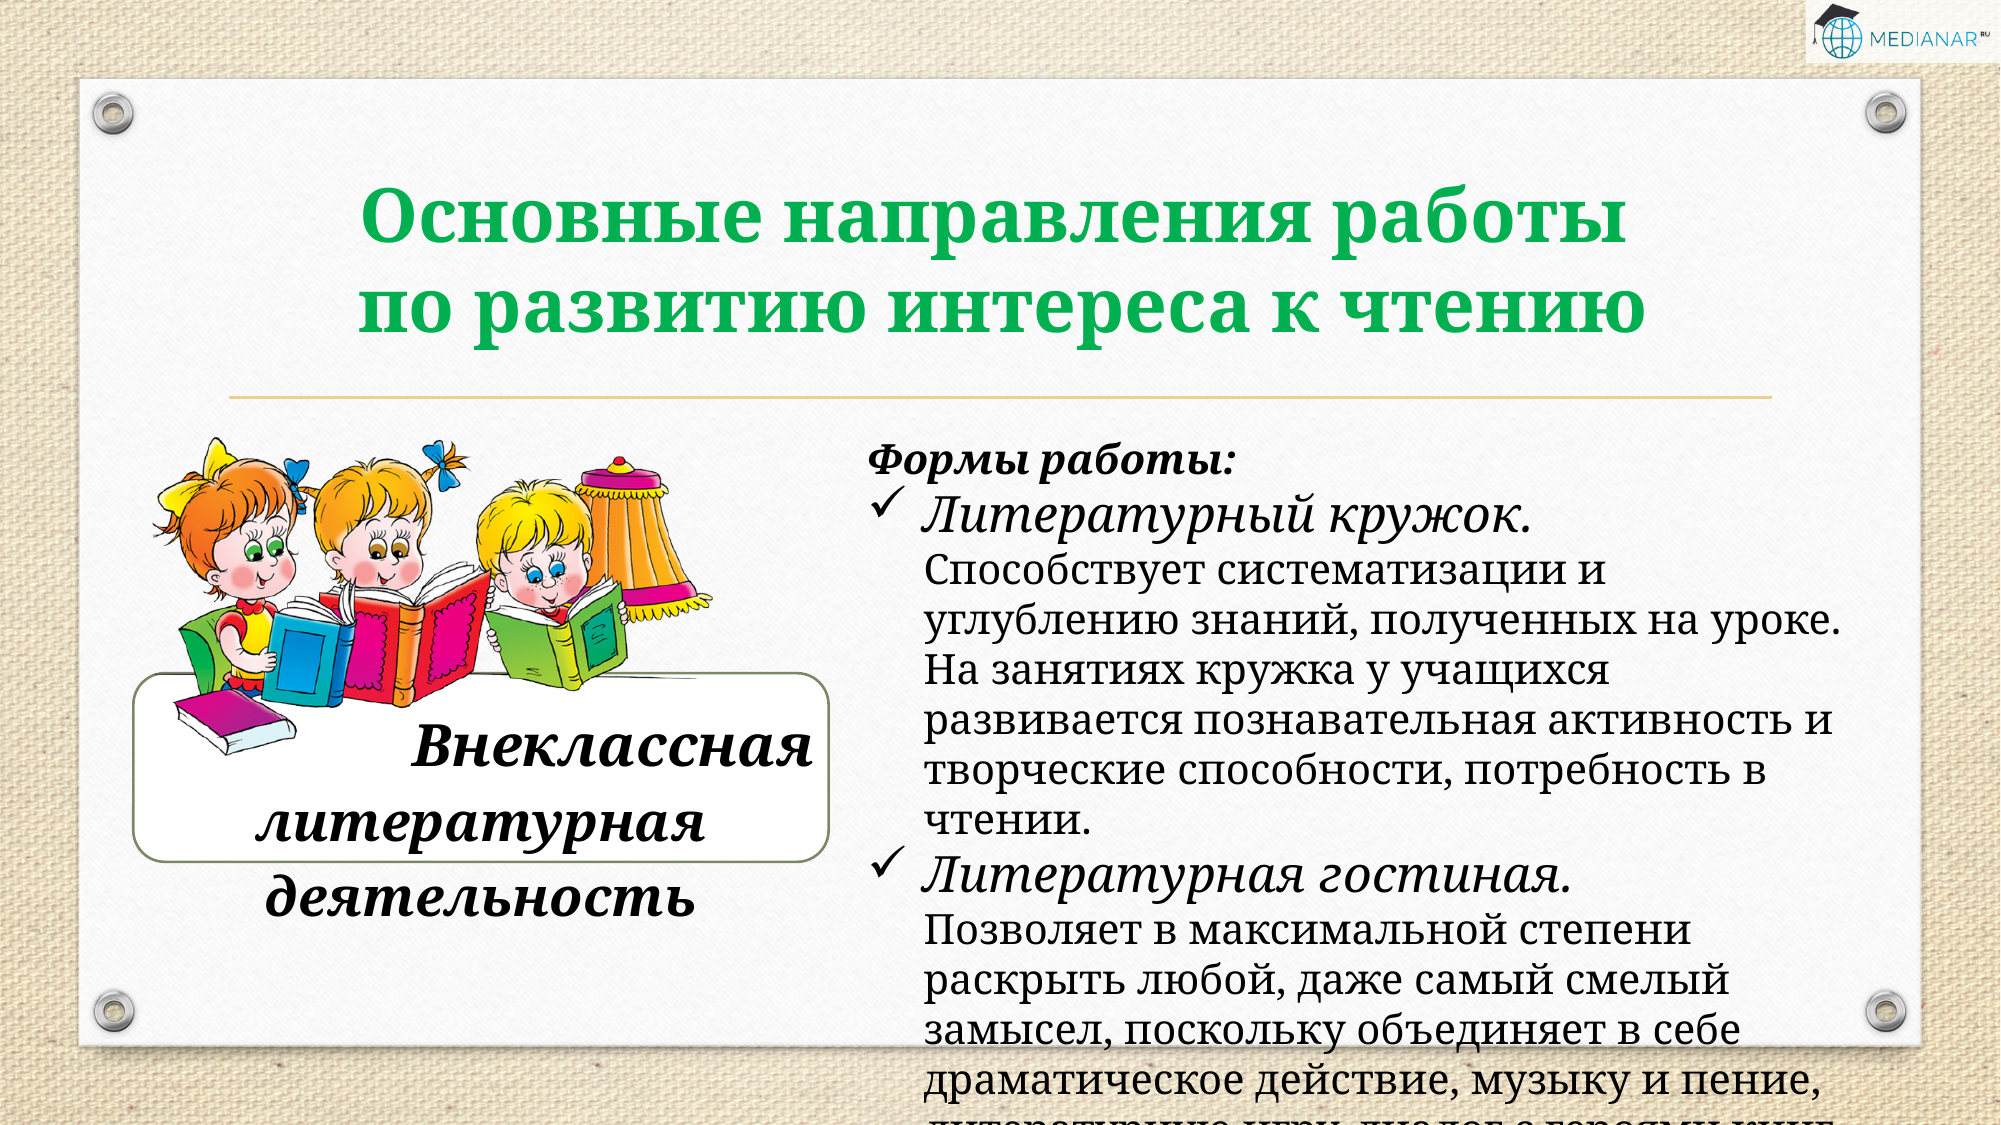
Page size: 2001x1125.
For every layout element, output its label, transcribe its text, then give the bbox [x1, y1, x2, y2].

text_box Основные направления работы по развитию интереса к чтению [109, 116, 1898, 398]
text_box [726, 671, 827, 690]
text_box Формы работы: Литературный кружок. Способствует систематизации и углублению знаний, полученных на уроке. На занятиях кружка у учащихся развивается познавательная активность и творческие способности, потребность в чтении. Литературная гостиная. Позволяет в максимальной степени раскрыть любой, даже самый смелый замысел, поскольку объединяет в себе драматическое действие, музыку и пение, литературную игру, диалог с героями книг. [852, 425, 1881, 1125]
text_box Внеклассная литературная деятельность [133, 690, 829, 935]
picture [0, 0, 2001, 1125]
